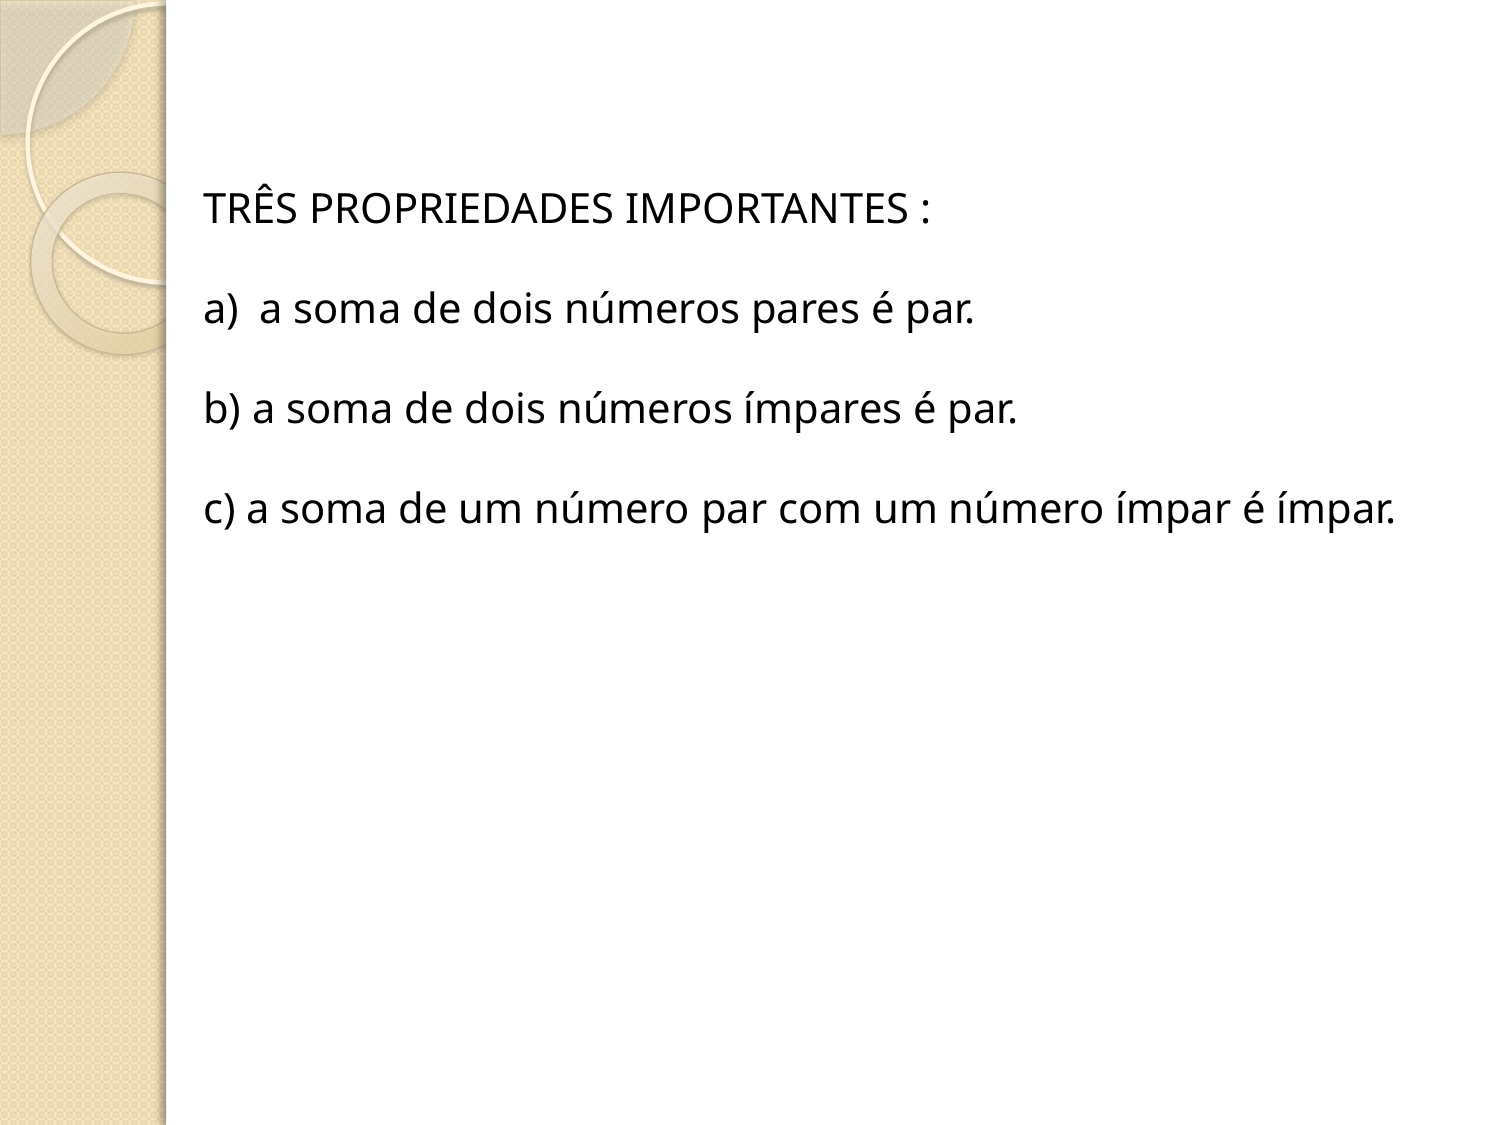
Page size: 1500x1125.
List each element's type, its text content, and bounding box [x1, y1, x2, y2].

text_box TRÊS PROPRIEDADES IMPORTANTES : a soma de dois números pares é par. b) a soma de dois números ímpares é par. c) a soma de um número par com um número ímpar é ímpar. [188, 174, 1423, 540]
